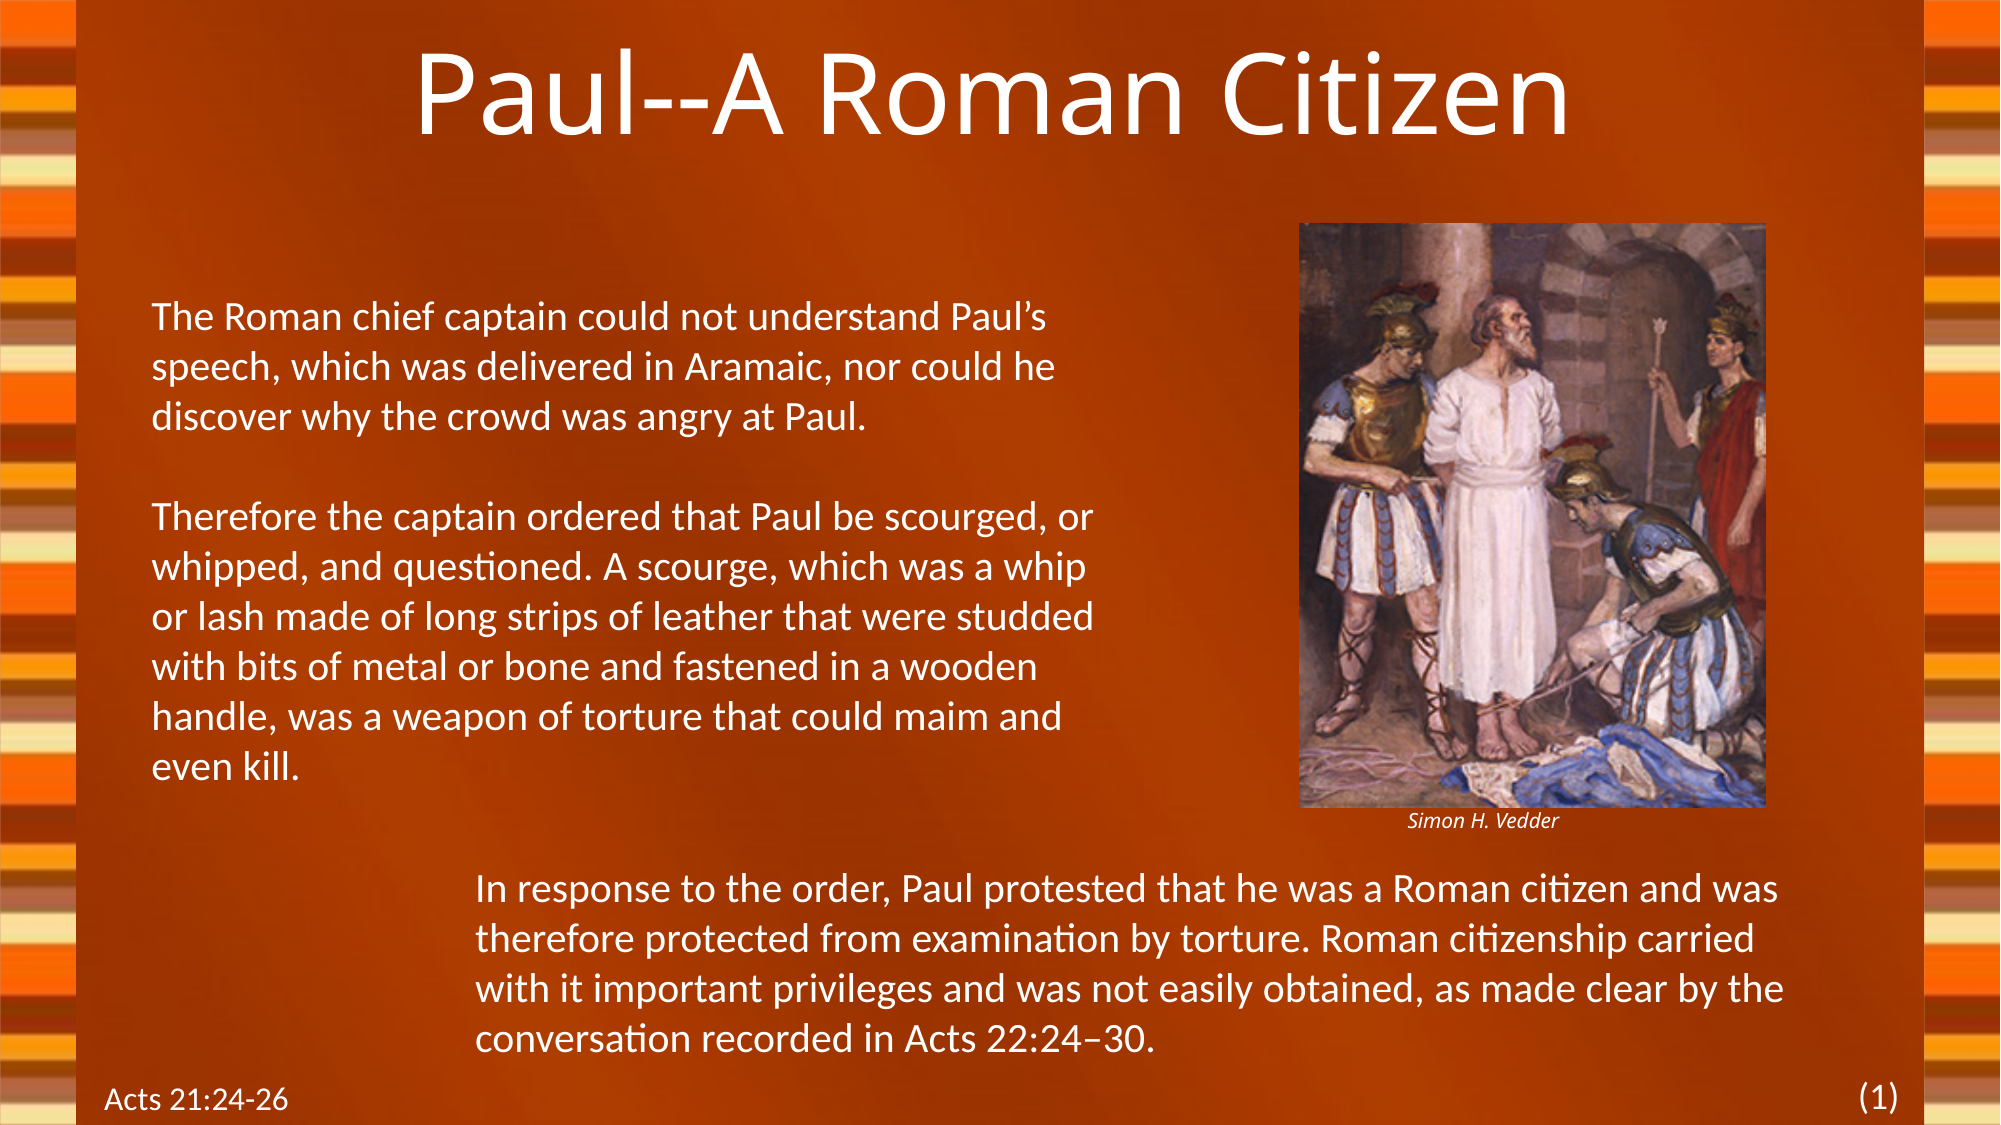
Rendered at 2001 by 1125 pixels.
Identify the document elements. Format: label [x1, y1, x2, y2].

text_box [1299, 223, 1766, 833]
picture [0, 0, 2000, 1125]
